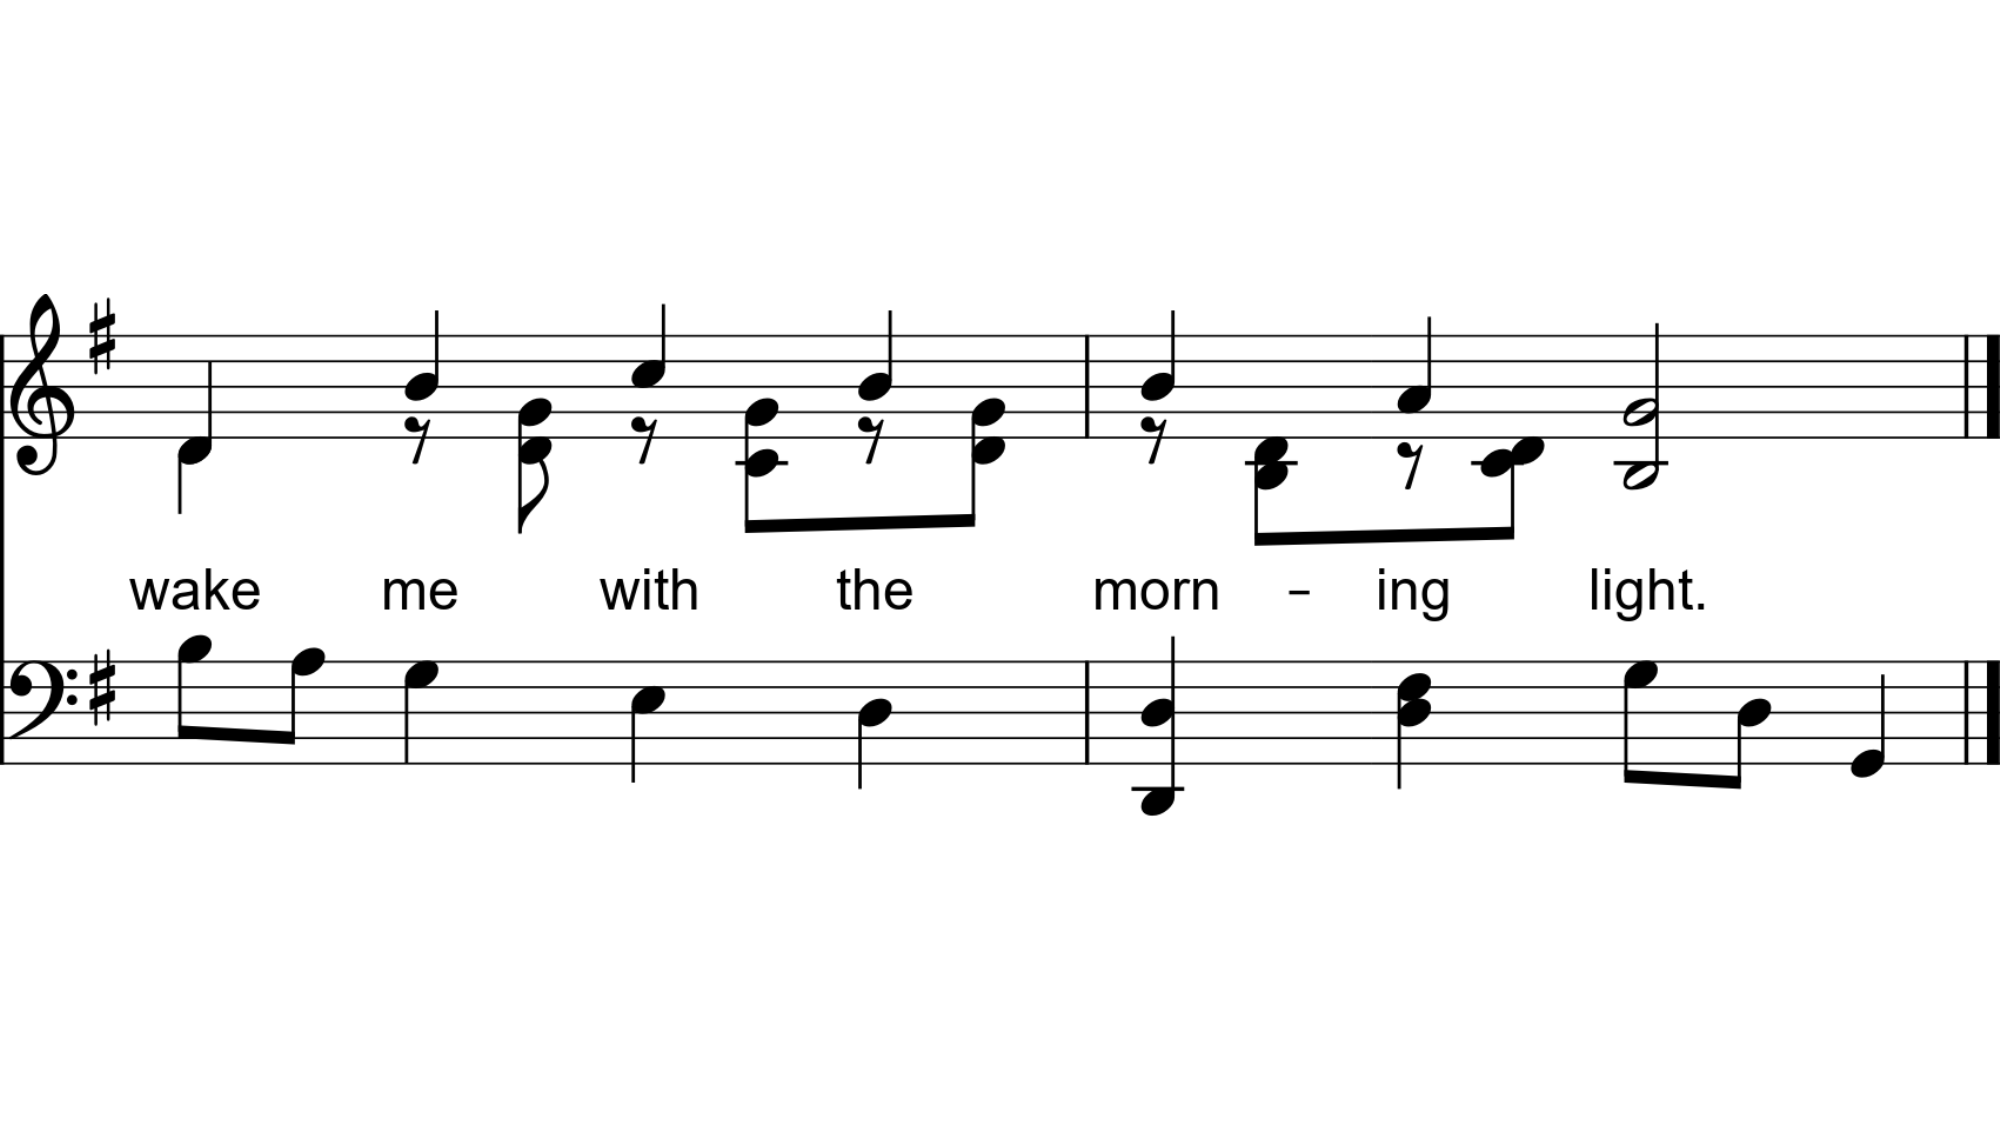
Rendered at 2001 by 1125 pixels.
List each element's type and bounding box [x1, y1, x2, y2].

picture [0, 293, 2000, 832]
